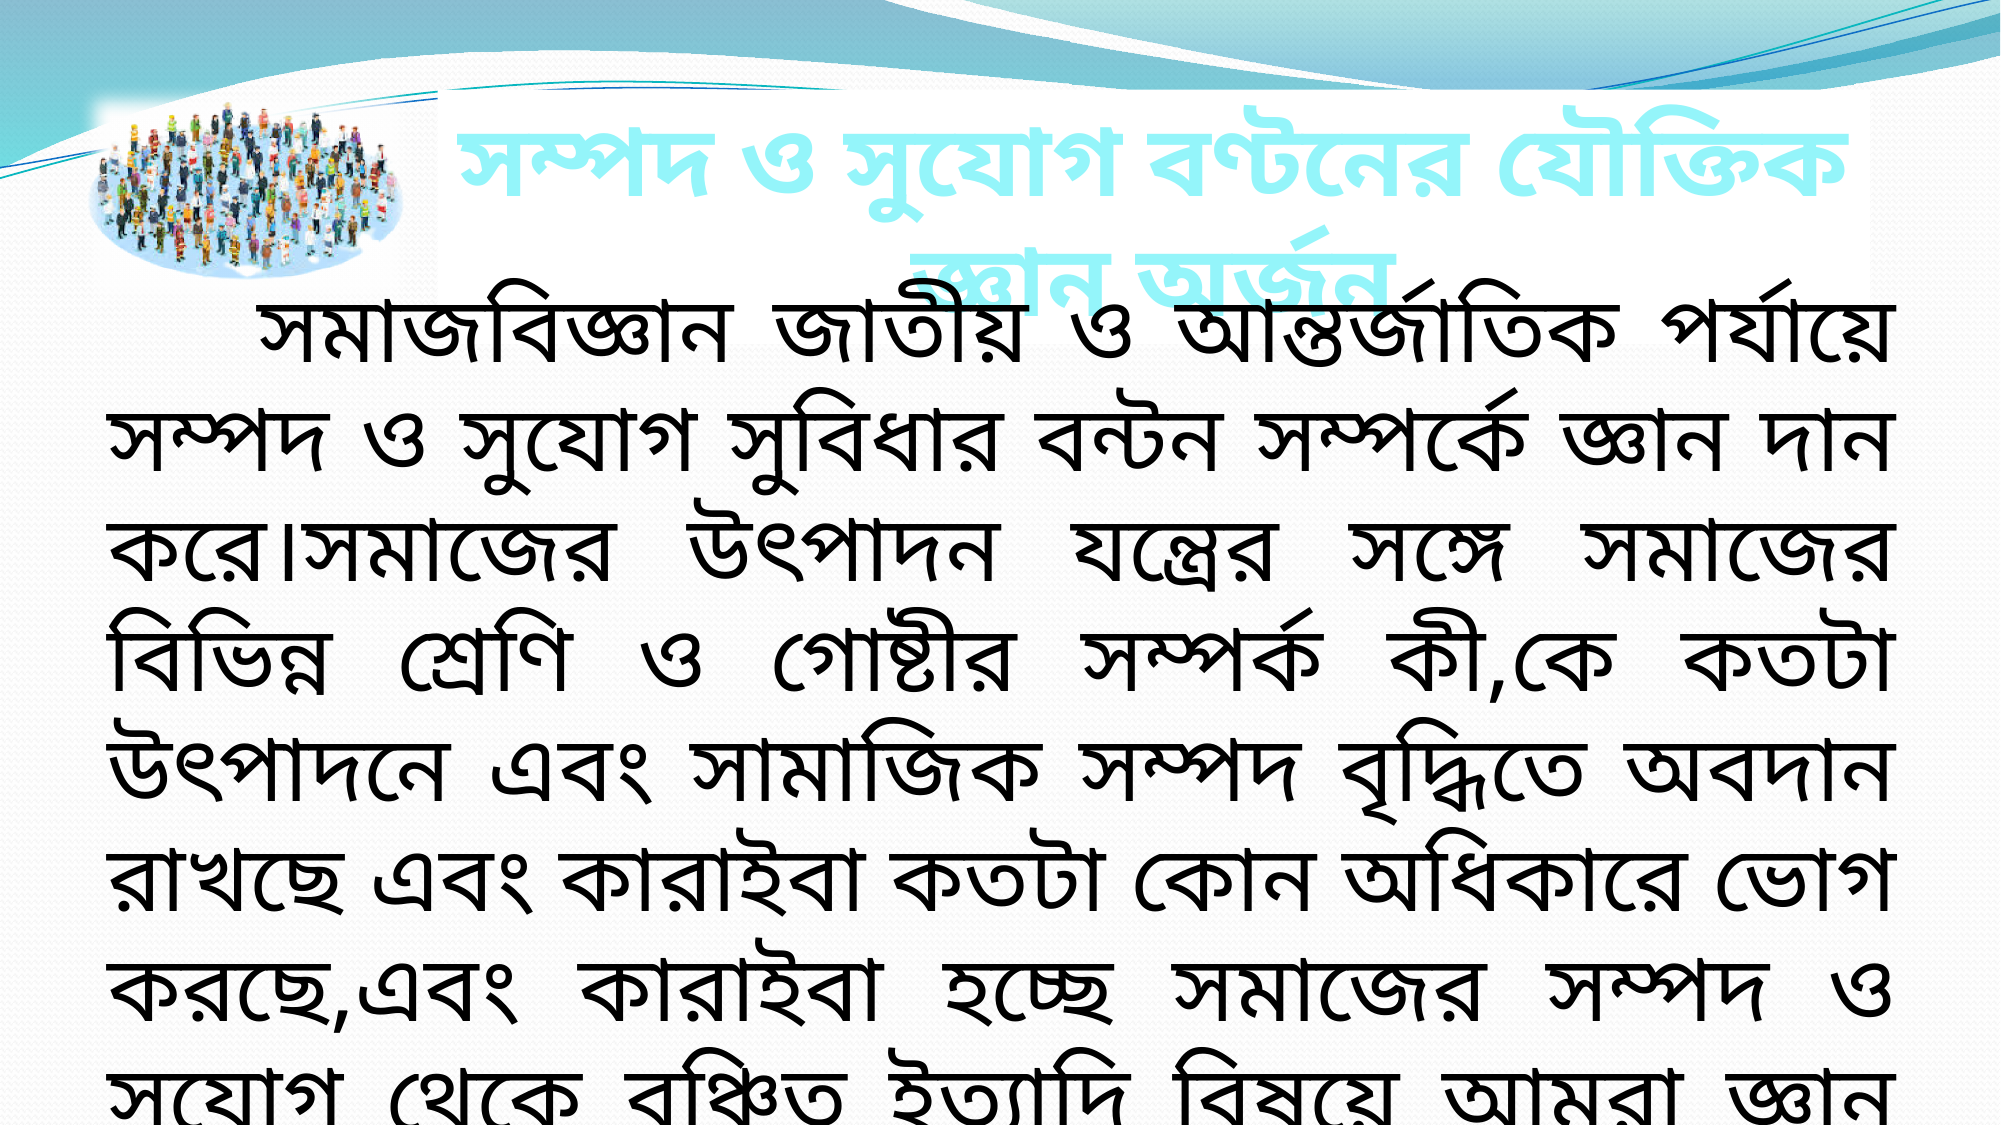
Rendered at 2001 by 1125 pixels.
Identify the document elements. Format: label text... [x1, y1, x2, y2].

text_box সম্পদ ও সুযোগ বণ্টনের যৌক্তিক জ্ঞান অর্জন [437, 89, 1870, 262]
text_box [92, 262, 424, 326]
picture [75, 81, 418, 315]
text_box সমাজবিজ্ঞান জাতীয় ও আন্তর্জাতিক পর্যায়ে সম্পদ ও সুযোগ সুবিধার বন্টন সম্পর্কে জ্ঞান দান করে।সমাজের উৎপাদন যন্ত্রের সঙ্গে সমাজের বিভিন্ন শ্রেণি ও গোষ্টীর সম্পর্ক কী,কে কতটা উৎপাদনে এবং সামাজিক সম্পদ বৃদ্ধিতে অবদান রাখছে এবং কারাইবা কতটা কোন অধিকারে ভোগ করছে,এবং কারাইবা হচ্ছে সমাজের সম্পদ ও সুযোগ থেকে বঞ্চিত ইত্যাদি বিষয়ে আমরা জ্ঞান অর্জন করতে পারি। [92, 262, 1911, 1125]
